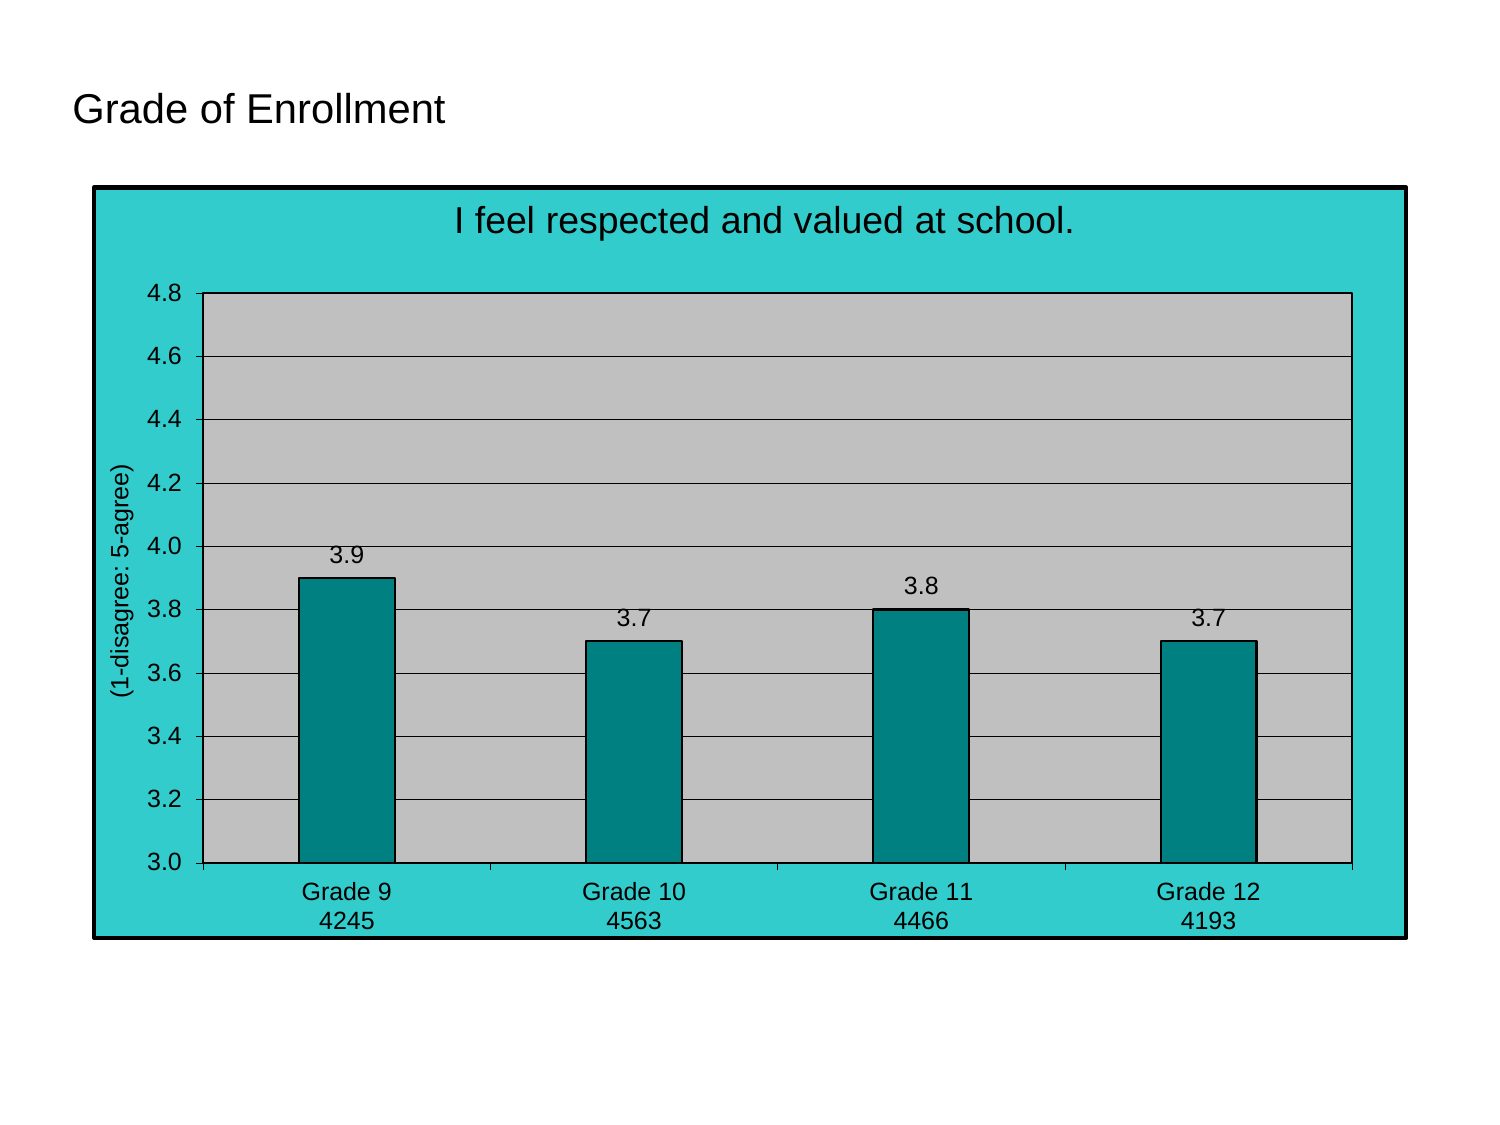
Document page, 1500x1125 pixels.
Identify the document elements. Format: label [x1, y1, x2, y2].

picture [91, 185, 1409, 940]
